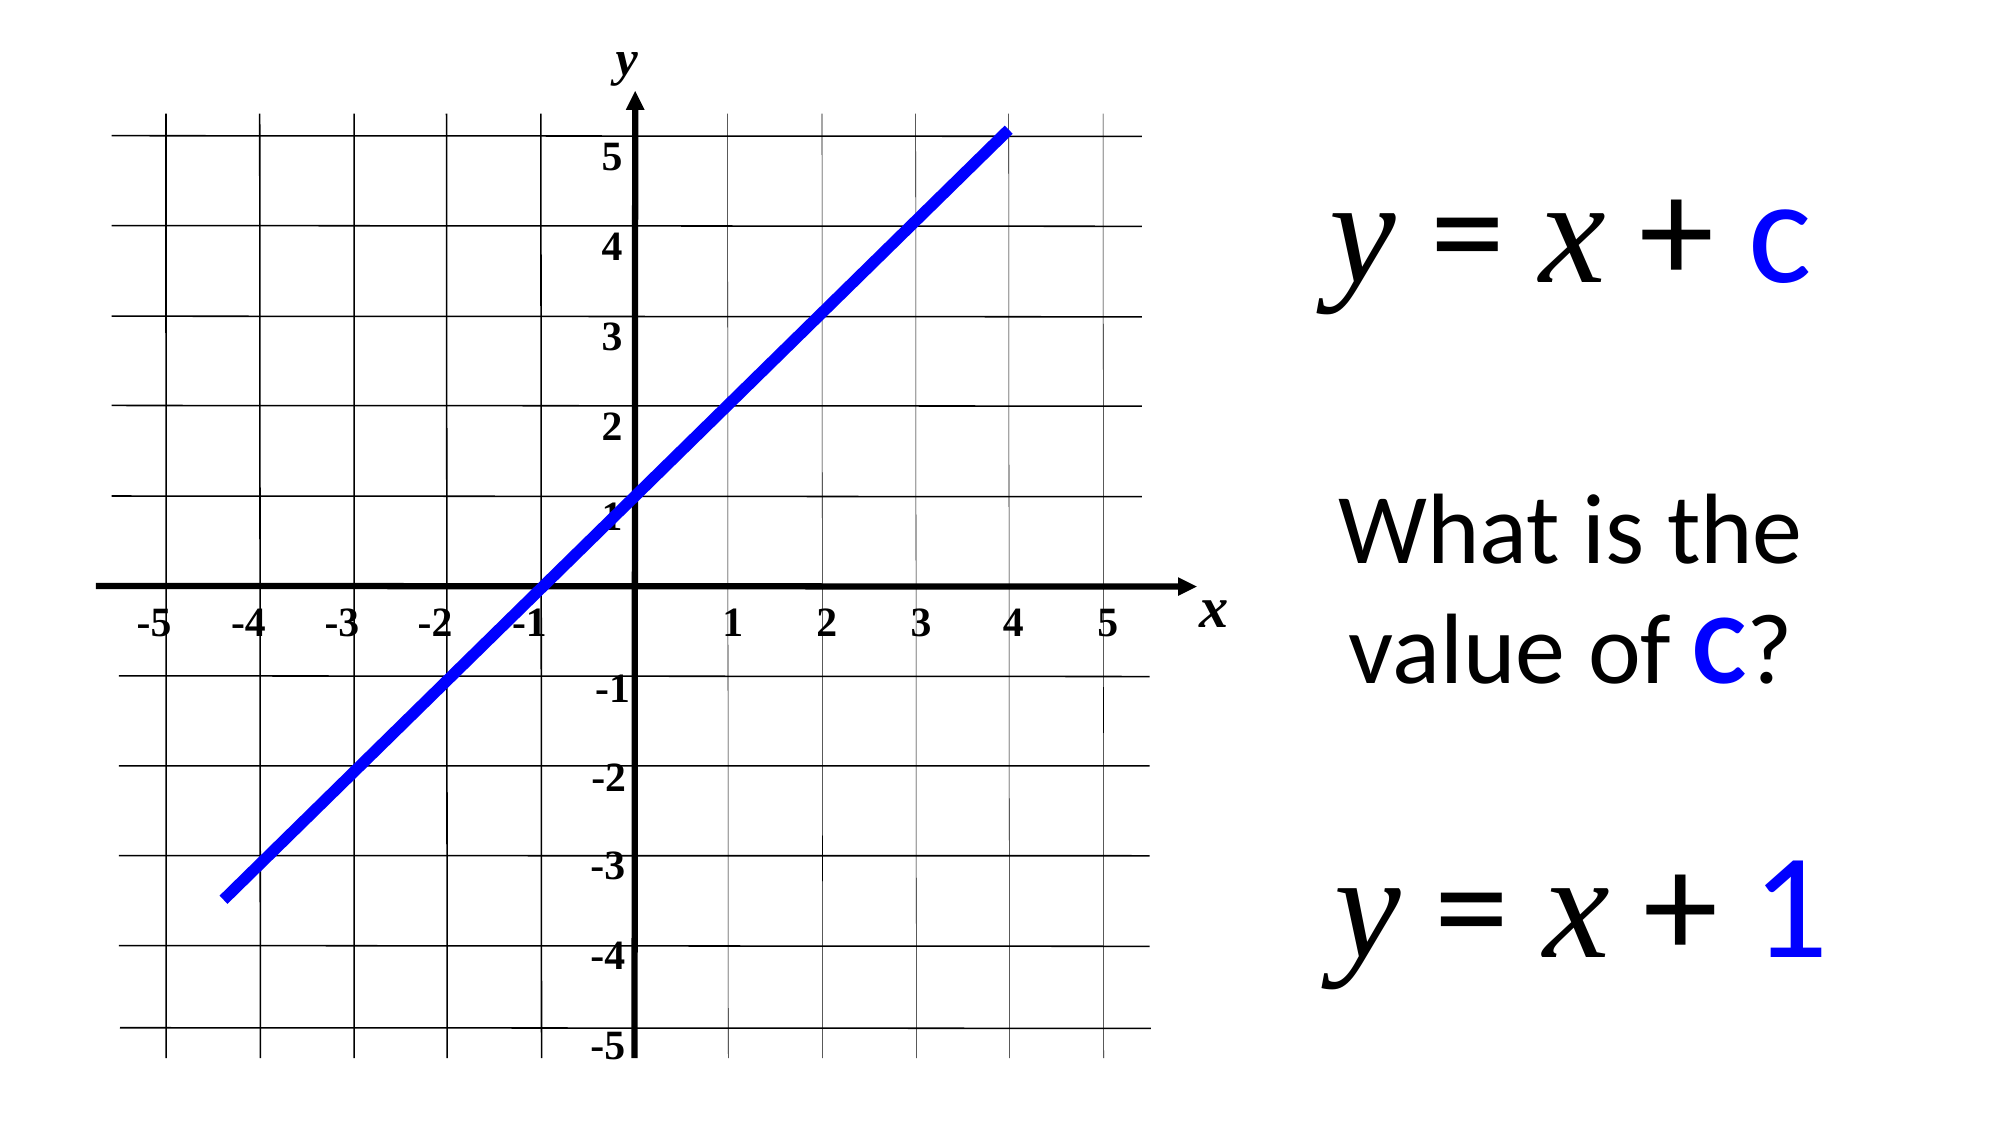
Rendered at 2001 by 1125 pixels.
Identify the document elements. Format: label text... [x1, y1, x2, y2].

text_box What is the value of C? [1304, 456, 1838, 711]
text_box y = x + c [1310, 124, 1832, 320]
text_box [95, 19, 1256, 1059]
text_box y = x + 1 [1304, 799, 1859, 995]
